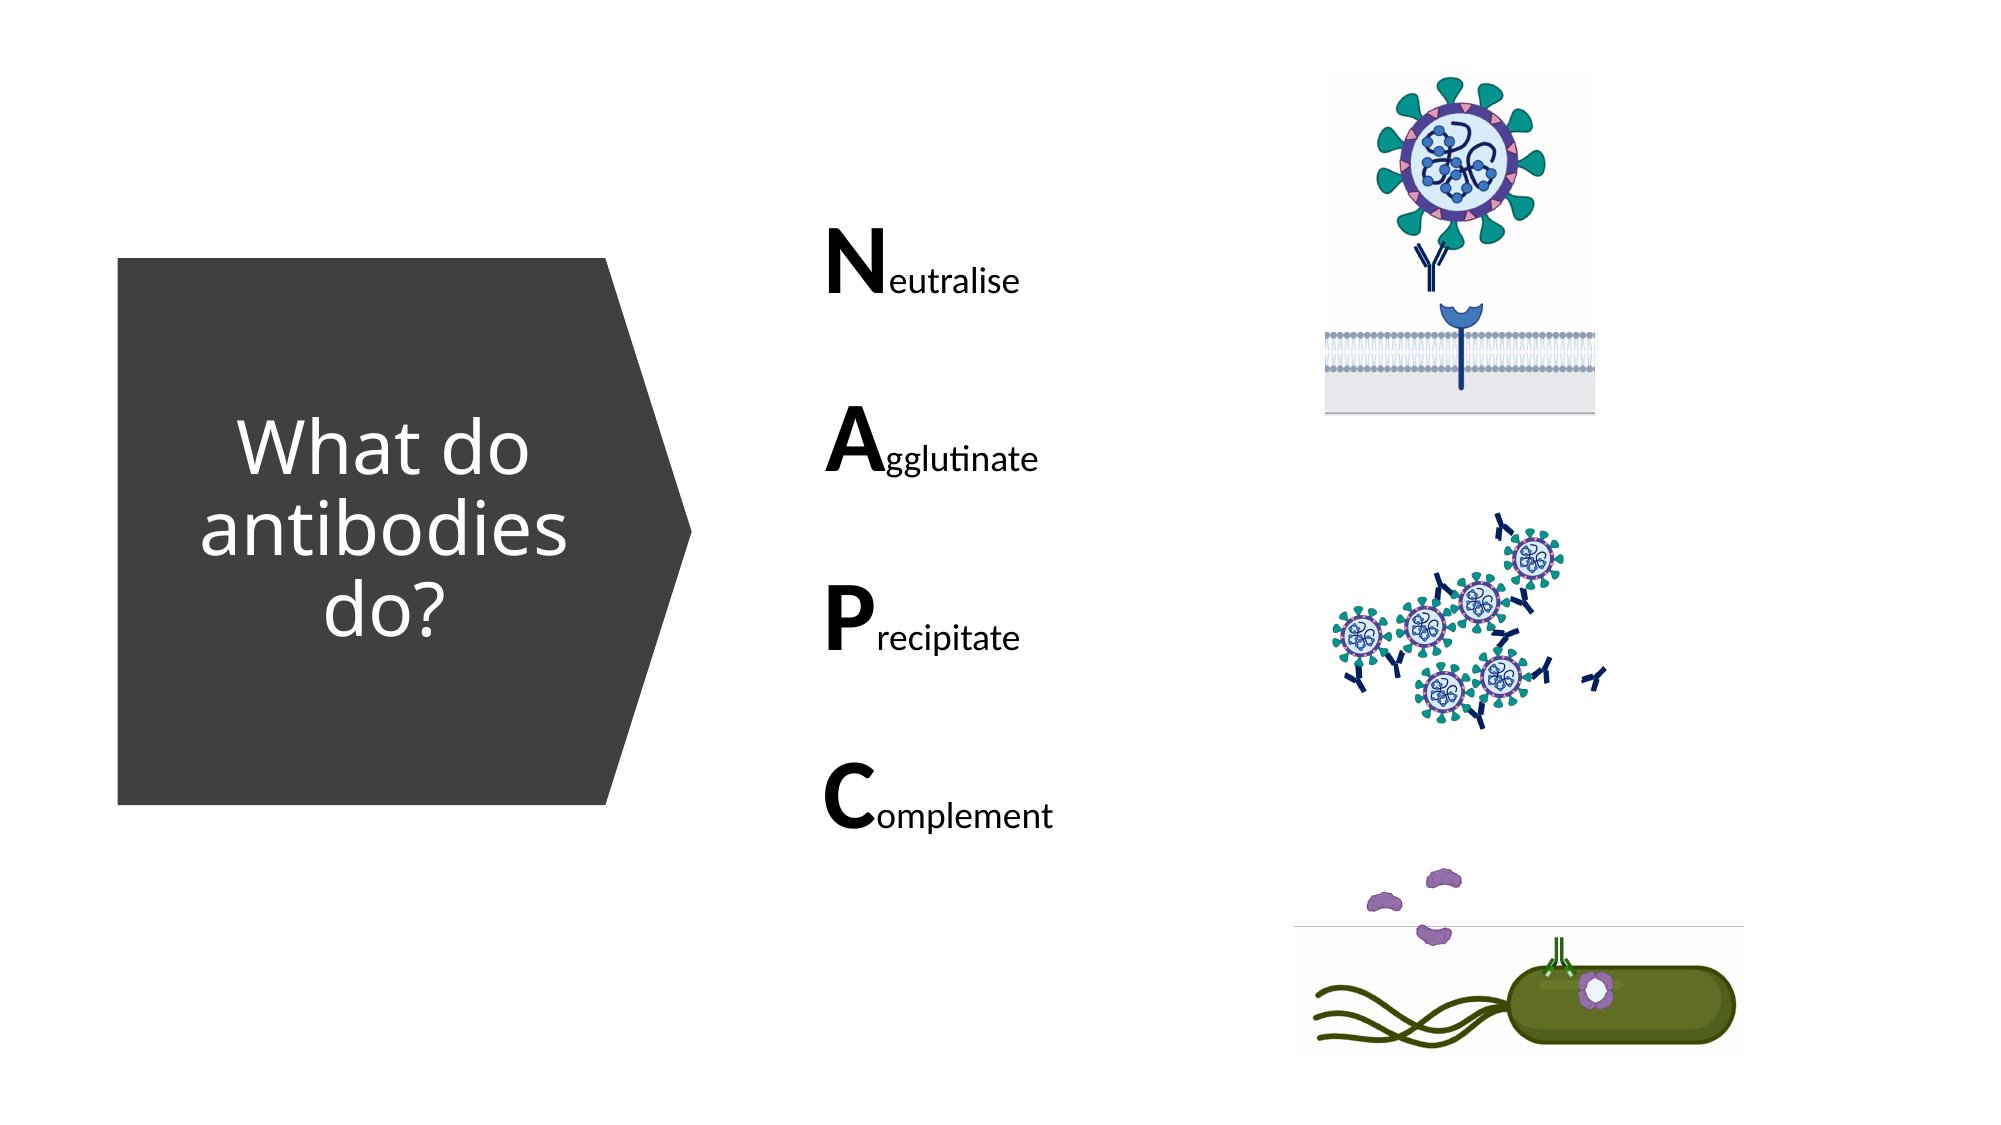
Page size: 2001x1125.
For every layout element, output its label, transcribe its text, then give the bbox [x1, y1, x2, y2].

text_box Neutralise [808, 186, 1036, 322]
text_box [116, 257, 693, 807]
title What do antibodies do? [168, 322, 601, 741]
text_box Complement [808, 721, 1069, 856]
picture [1314, 512, 1607, 741]
text_box Agglutinate [810, 364, 1054, 500]
picture [1325, 66, 1595, 416]
picture [1294, 856, 1744, 1059]
text_box Precipitate [808, 542, 1036, 678]
